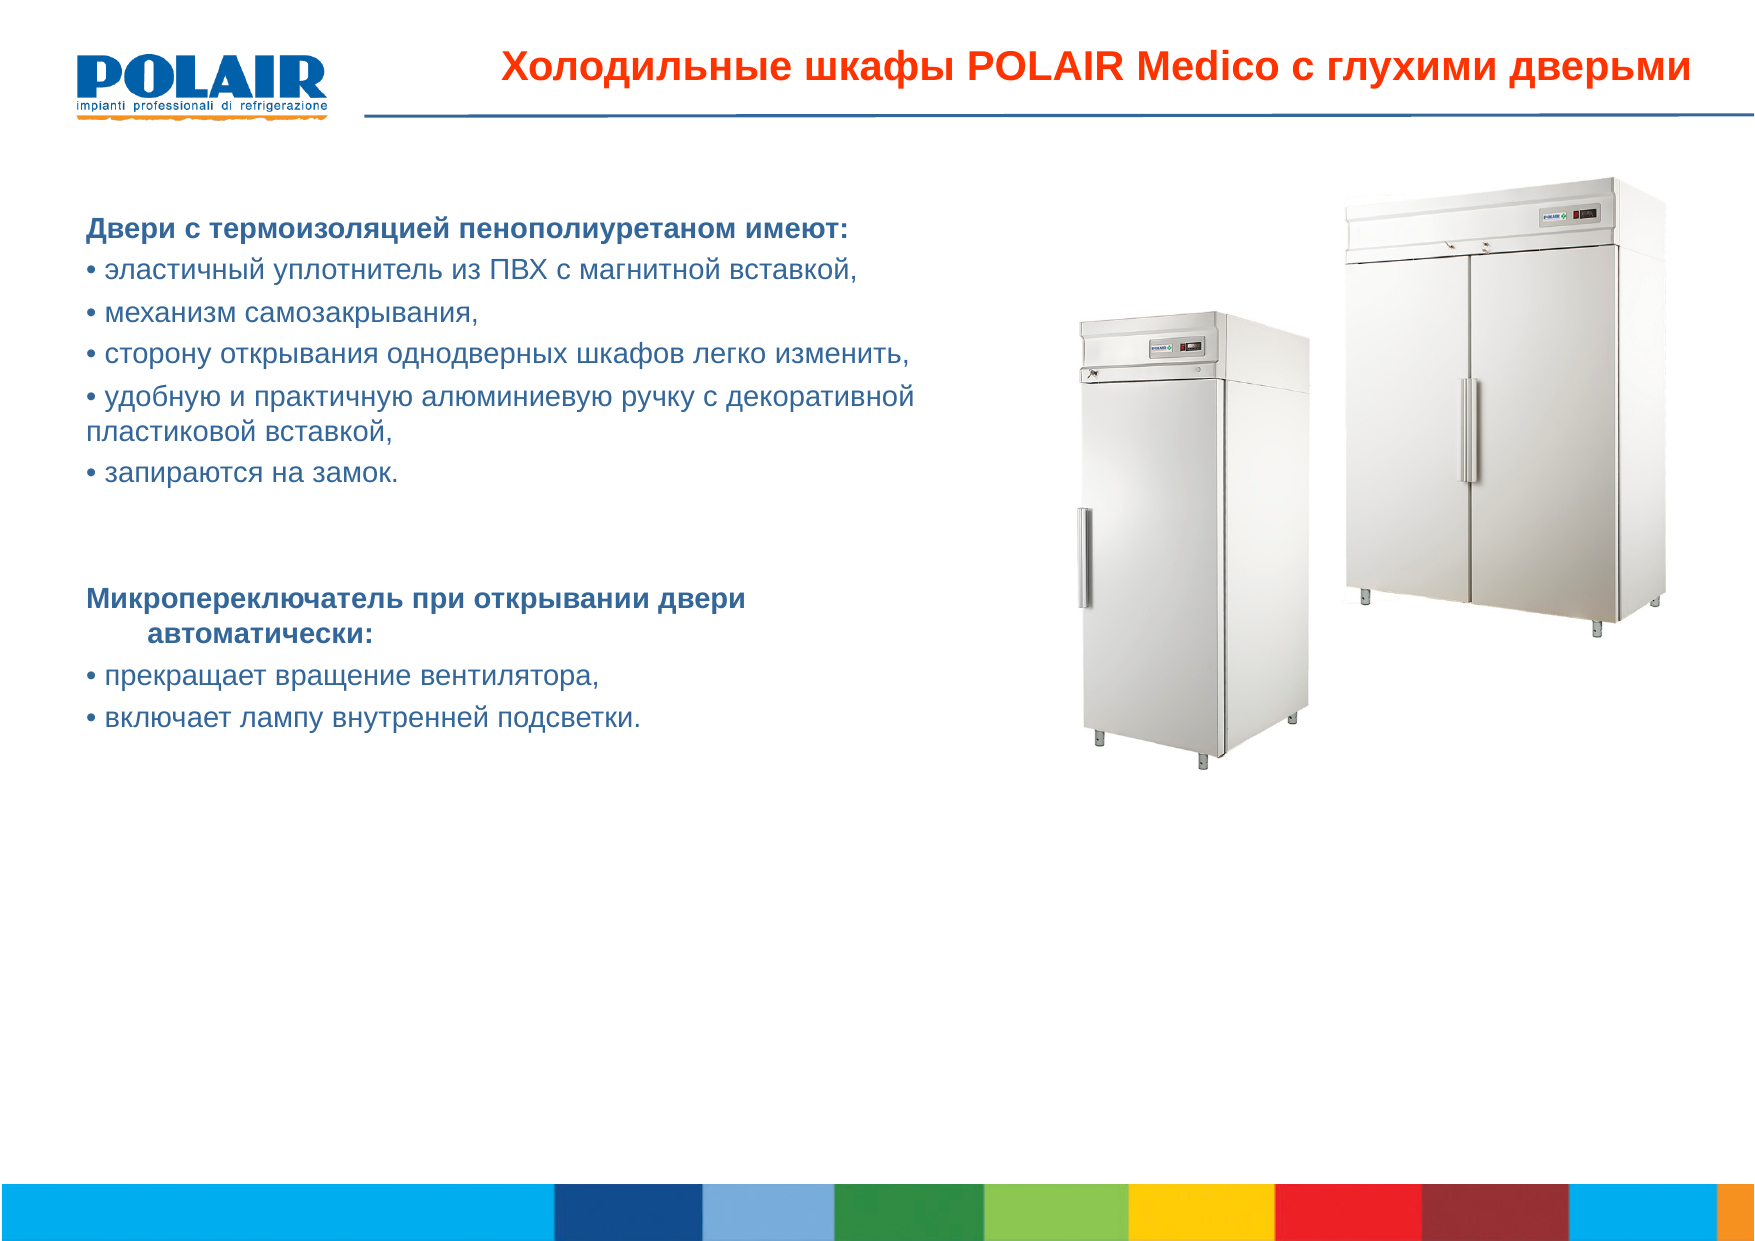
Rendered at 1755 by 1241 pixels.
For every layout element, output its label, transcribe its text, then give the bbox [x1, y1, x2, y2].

picture [1717, 1184, 1755, 1241]
text_box Холодильные шкафы POLAIR Medico с глухими дверьми [485, 29, 1755, 97]
text_box Двери с термоизоляцией пенополиуретаном имеют: • эластичный уплотнитель из ПВХ с магнитной вставкой, • механизм самозакрывания, • сторону открывания однодверных шкафов легко изменить, • удобную и практичную алюминиевую ручку с декоративной пластиковой вставкой, • запираются на замок. Микропереключатель при открывании двери автоматически: • прекращает вращение вентилятора, • включает лампу внутренней подсветки. [69, 200, 988, 998]
picture [1342, 176, 1676, 638]
picture [76, 54, 328, 121]
picture [1077, 311, 1316, 770]
picture [556, 1184, 1569, 1241]
